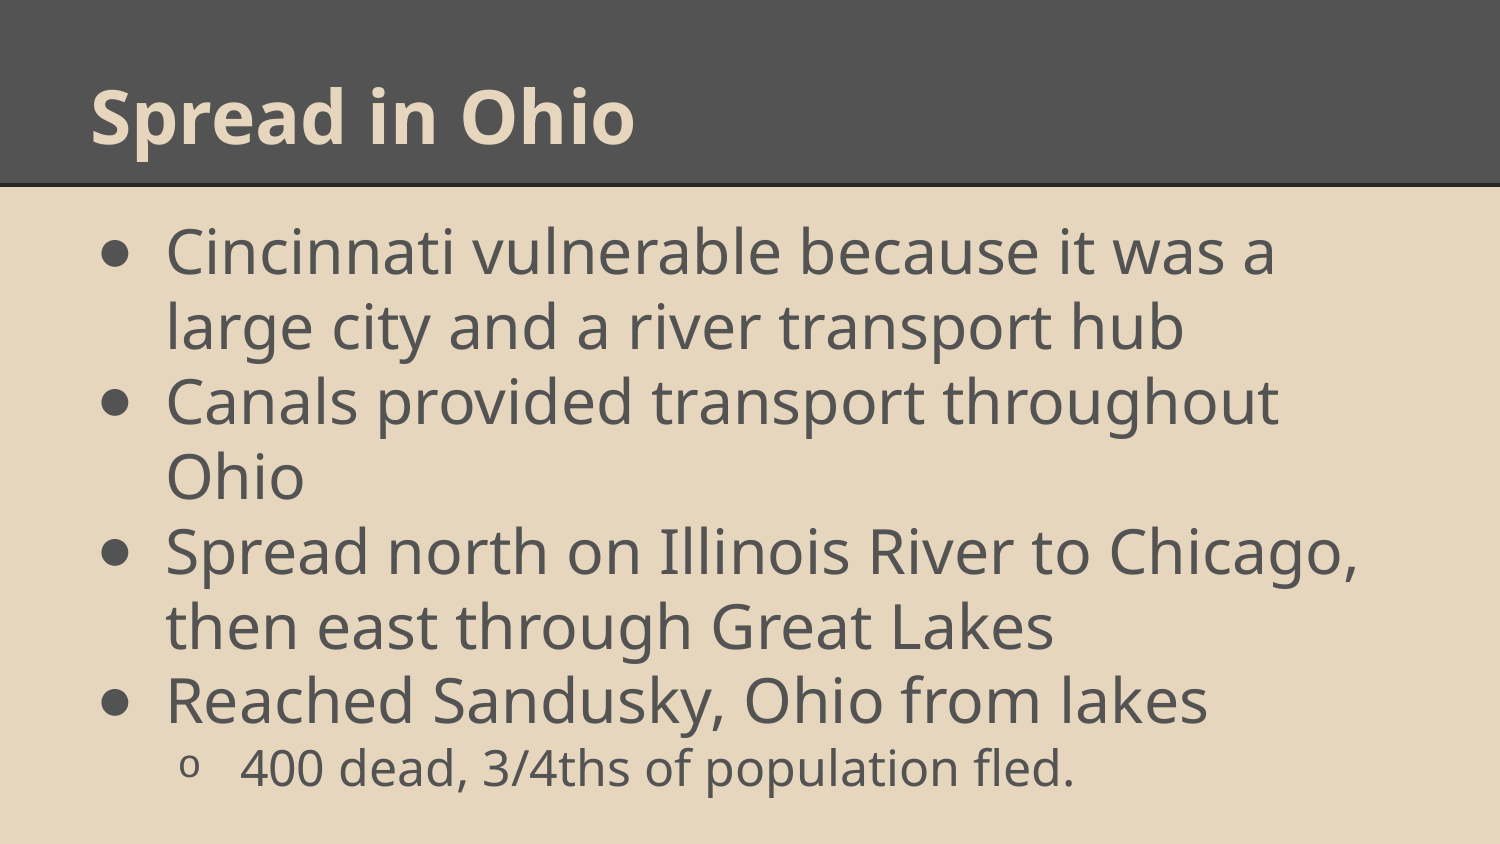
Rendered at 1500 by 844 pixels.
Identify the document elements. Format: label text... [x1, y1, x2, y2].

list Cincinnati vulnerable because it was a large city and a river transport hub Canals provided transport throughout Ohio Spread north on Illinois River to Chicago, then east through Great Lakes Reached Sandusky, Ohio from lakes 400 dead, 3/4ths of population fled. [75, 196, 1425, 808]
title Spread in Ohio [75, 33, 1425, 175]
